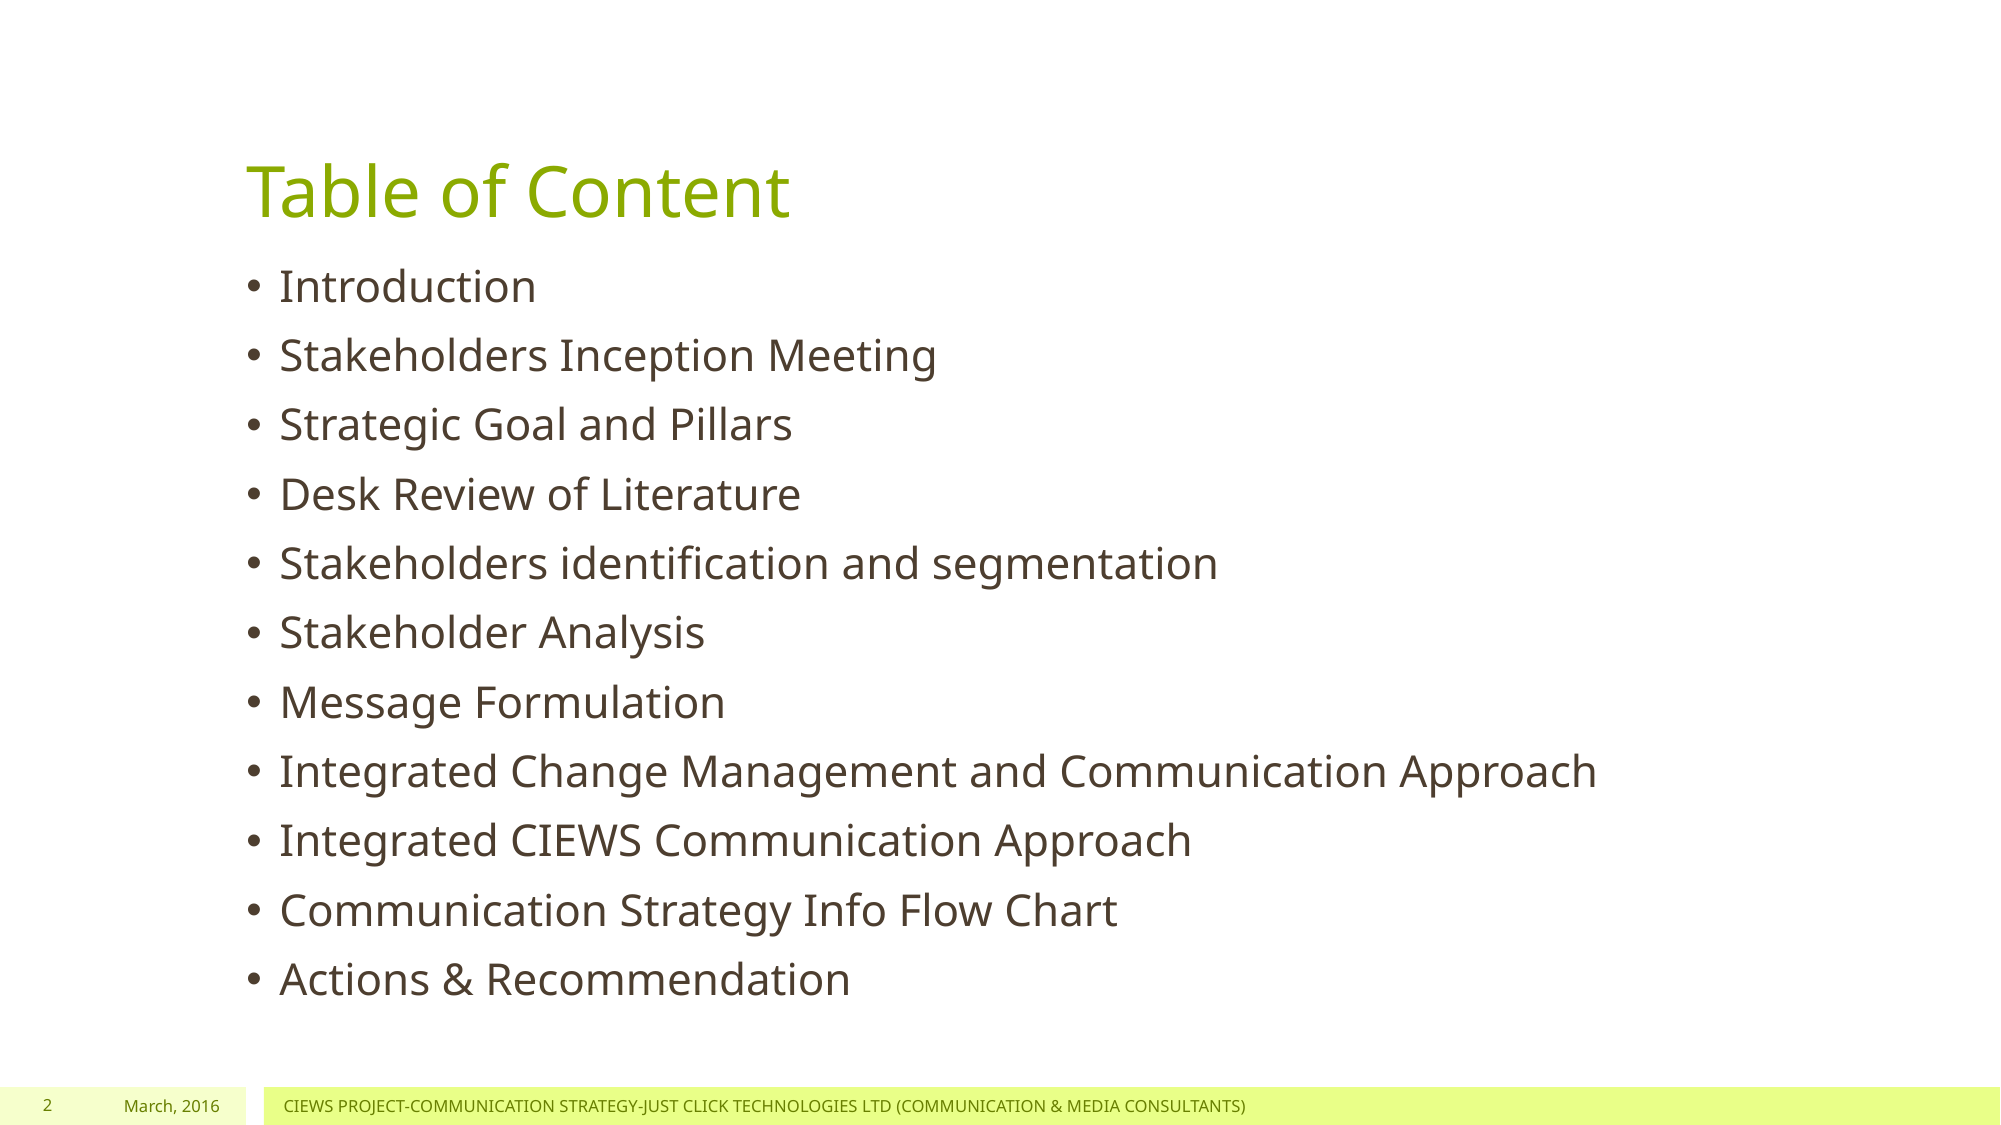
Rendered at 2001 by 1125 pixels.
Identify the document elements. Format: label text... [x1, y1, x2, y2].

footer CIEWS PROJECT-COMMUNICATION STRATEGY-JUST CLICK TECHNOLOGIES LTD (COMMUNICATION & MEDIA CONSULTANTS) [268, 1087, 1769, 1125]
list Introduction Stakeholders Inception Meeting Strategic Goal and Pillars Desk Review of Literature Stakeholders identification and segmentation Stakeholder Analysis Message Formulation Integrated Change Management and Communication Approach Integrated CIEWS Communication Approach Communication Strategy Info Flow Chart Actions & Recommendation [231, 256, 1769, 1015]
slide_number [70, 1087, 235, 1125]
title Table of Content [231, 45, 1769, 240]
slide_number 2 [0, 1087, 68, 1125]
